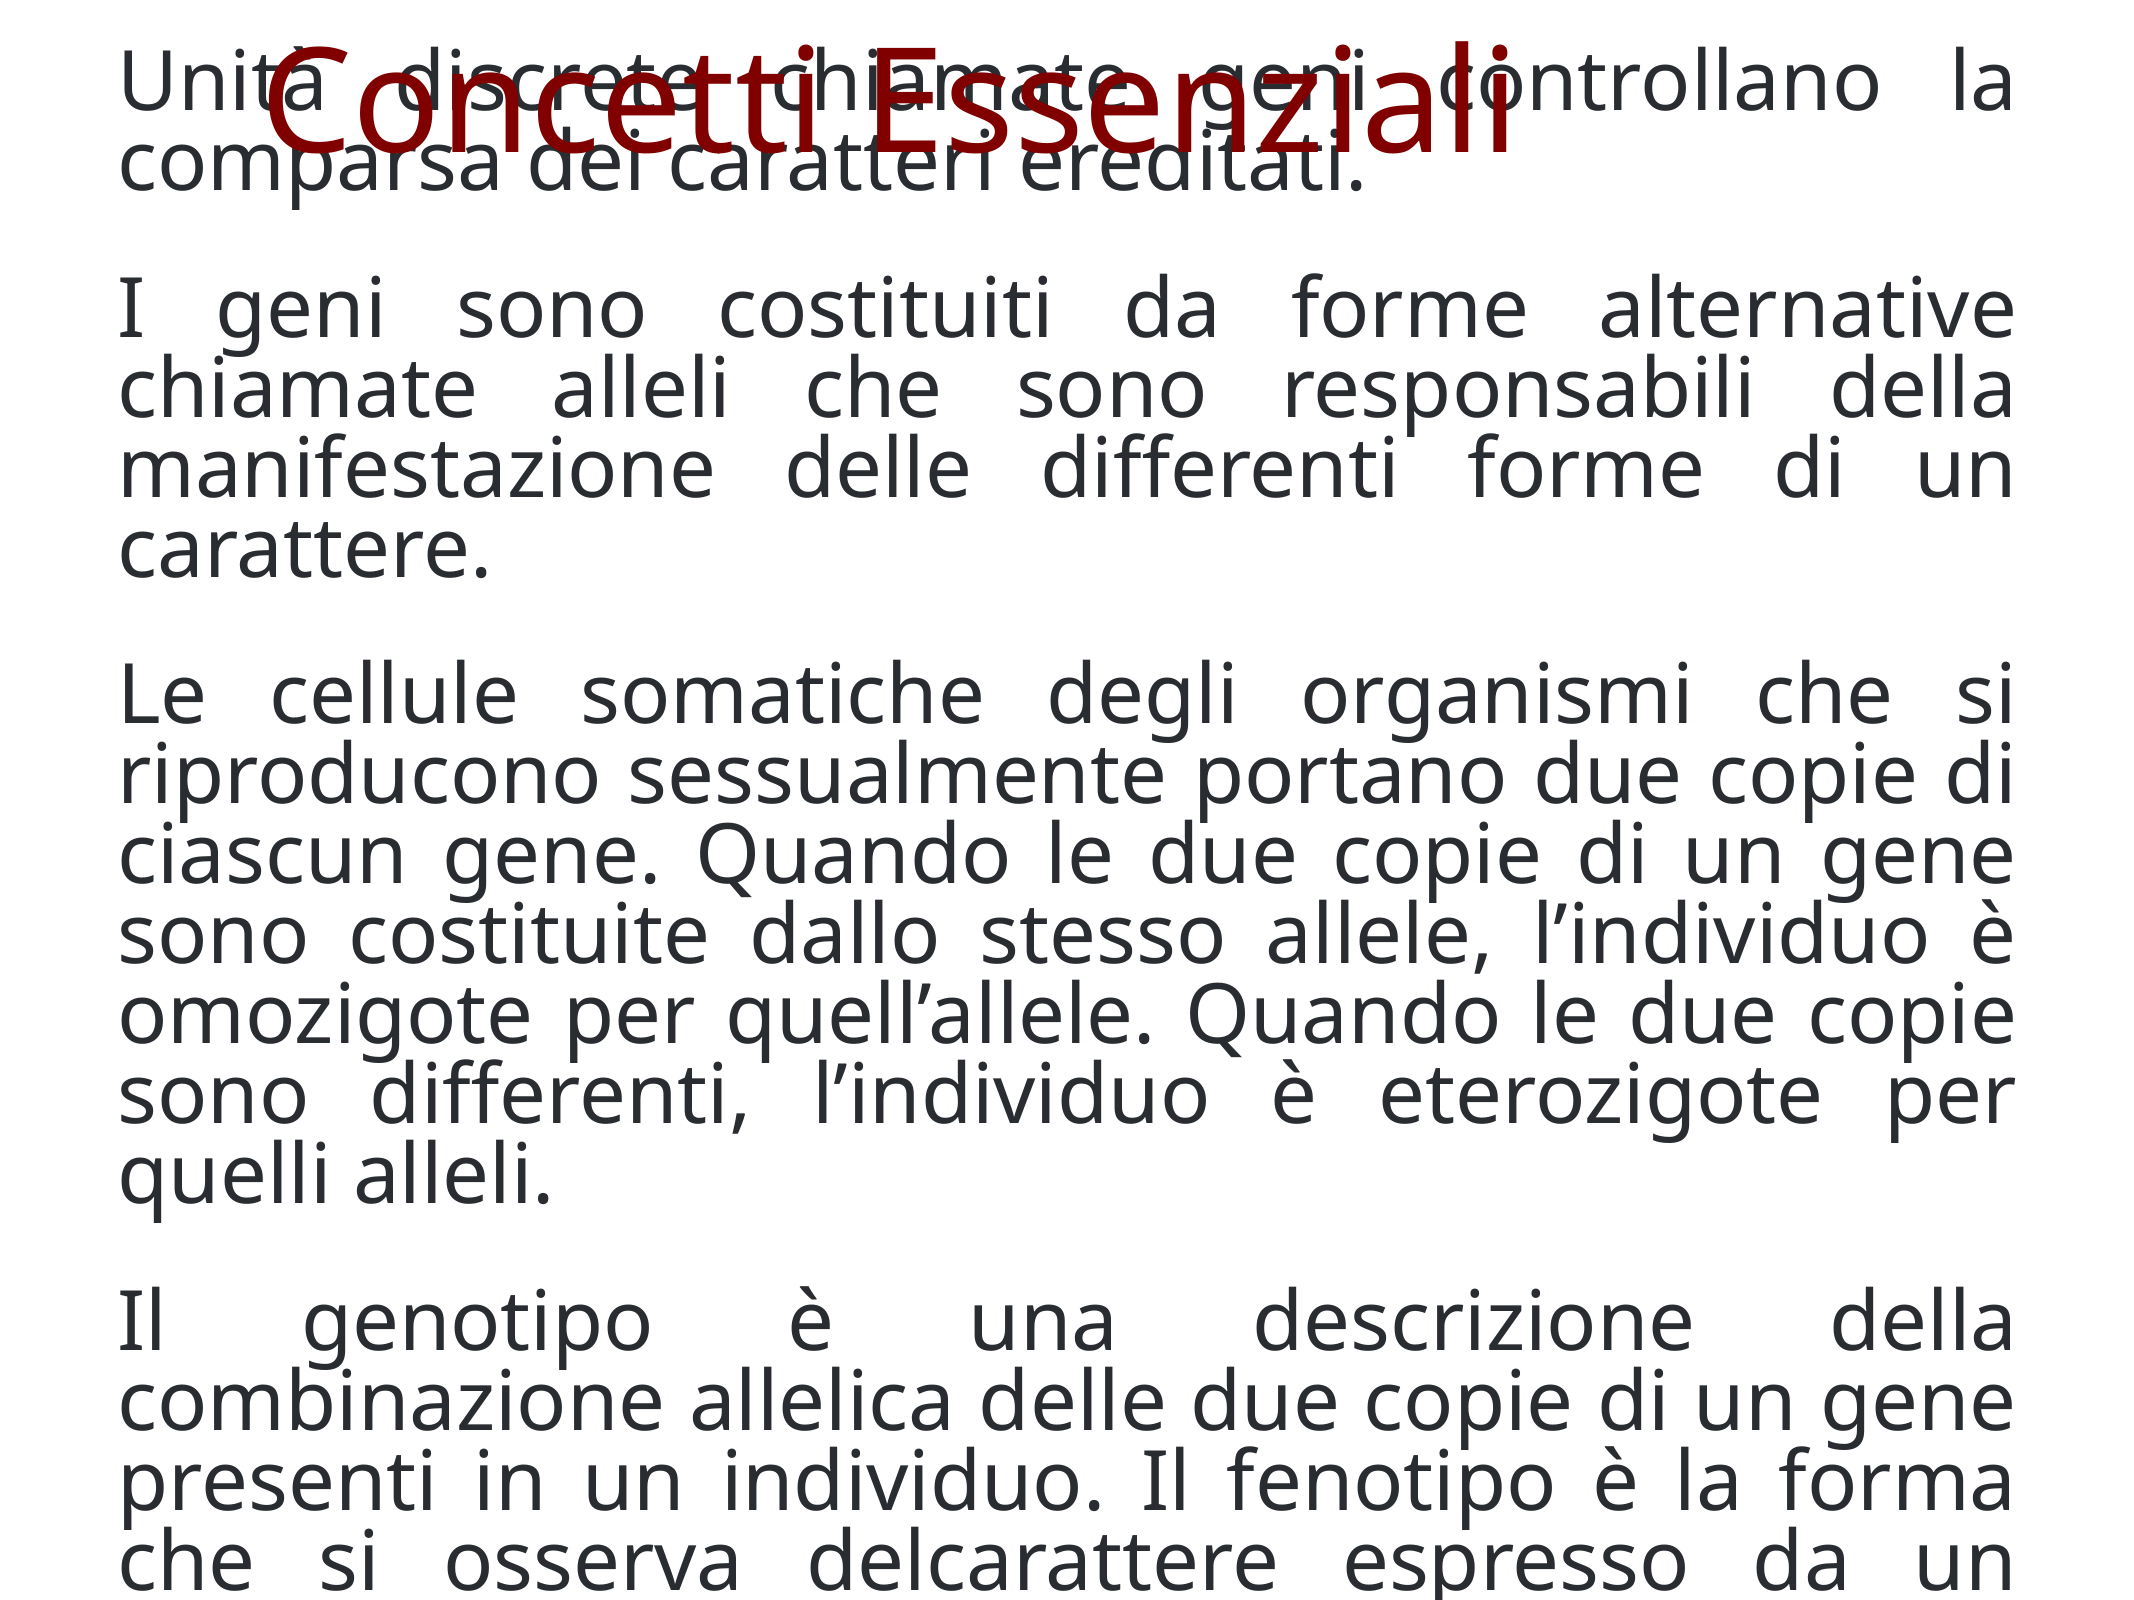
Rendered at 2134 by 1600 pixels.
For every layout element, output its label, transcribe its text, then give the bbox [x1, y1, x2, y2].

list Unità discrete chiamate geni controllano la comparsa dei caratteri ereditati. I geni sono costituiti da forme alternative chiamate alleli che sono responsabili della manifestazione delle differenti forme di un carattere. Le cellule somatiche degli organismi che si riproducono sessualmente portano due copie di ciascun gene. Quando le due copie di un gene sono costituite dallo stesso allele, l’individuo è omozigote per quell’allele. Quando le due copie sono differenti, l’individuo è eterozigote per quelli alleli. Il genotipo è una descrizione della combinazione allelica delle due copie di un gene presenti in un individuo. Il fenotipo è la forma che si osserva delcarattere espresso da un individuo. [52, 155, 2028, 1578]
title Concetti Essenziali [0, 0, 1780, 267]
